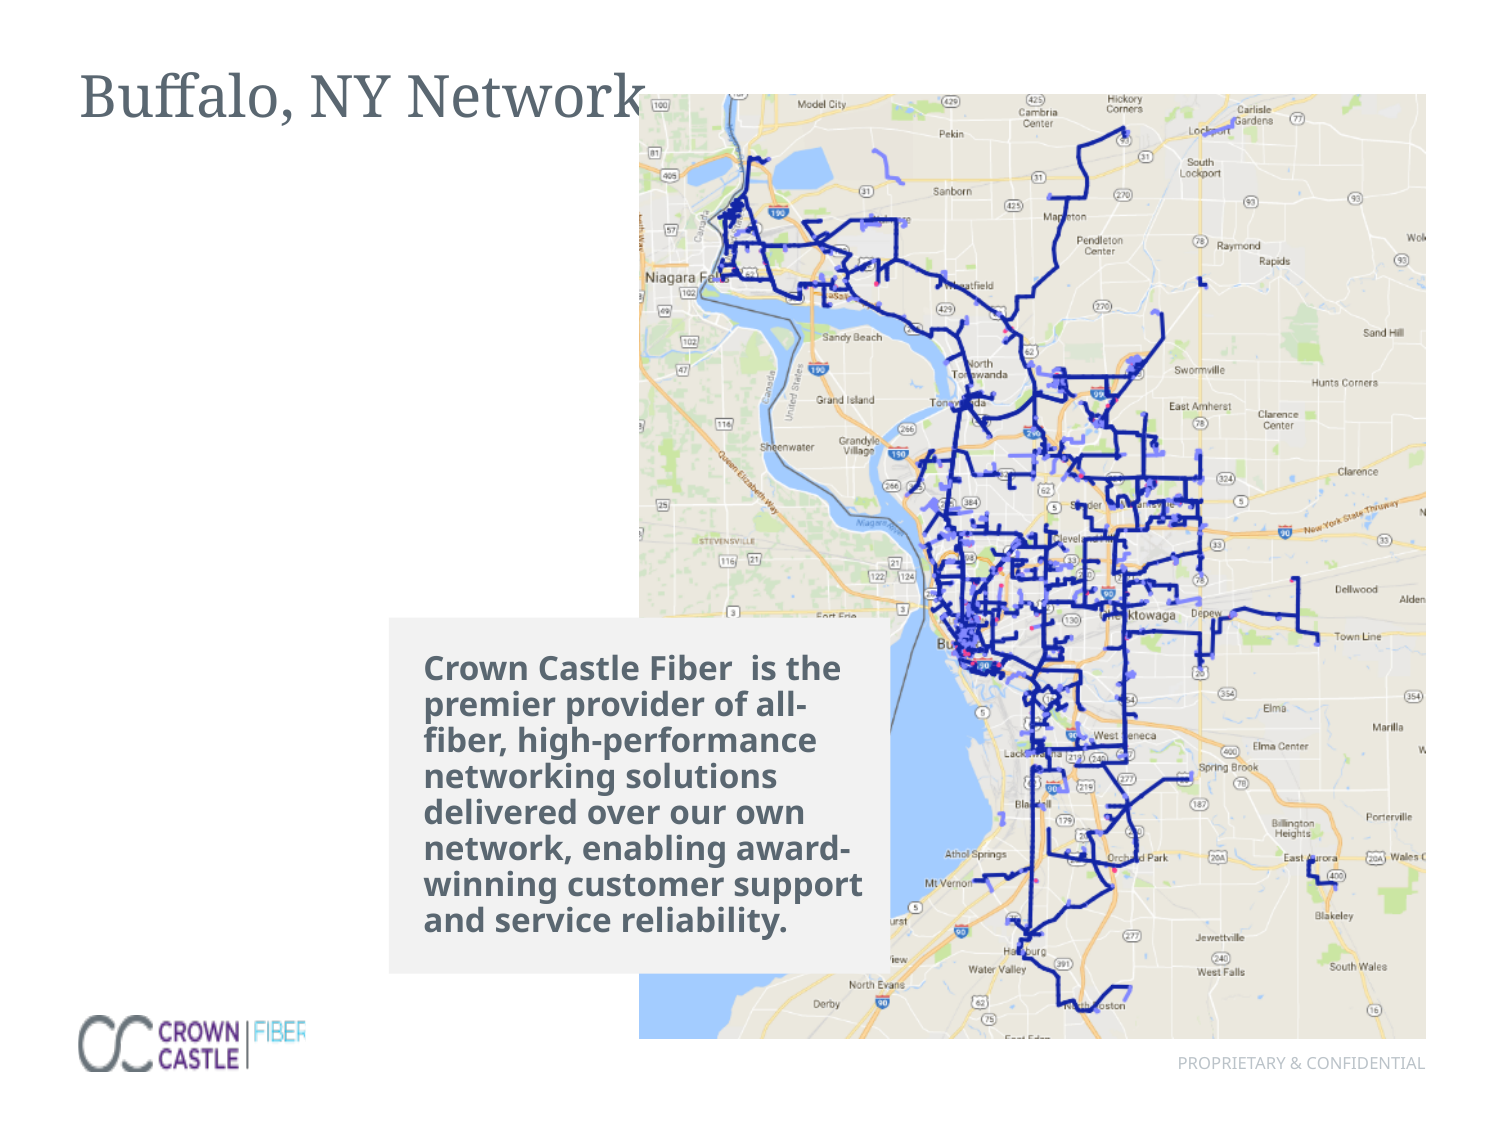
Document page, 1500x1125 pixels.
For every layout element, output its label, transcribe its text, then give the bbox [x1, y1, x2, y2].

text_box PROPRIETARY & CONFIDENTIAL [1008, 1053, 1426, 1074]
text_box Crown Castle Fiber is the premier provider of all-fiber, high-performance networking solutions delivered over our own network, enabling award-winning customer support and service reliability. [388, 617, 634, 974]
text_box Buffalo, NY Network [79, 58, 1274, 129]
picture [78, 1015, 306, 1074]
picture [639, 93, 1427, 1039]
